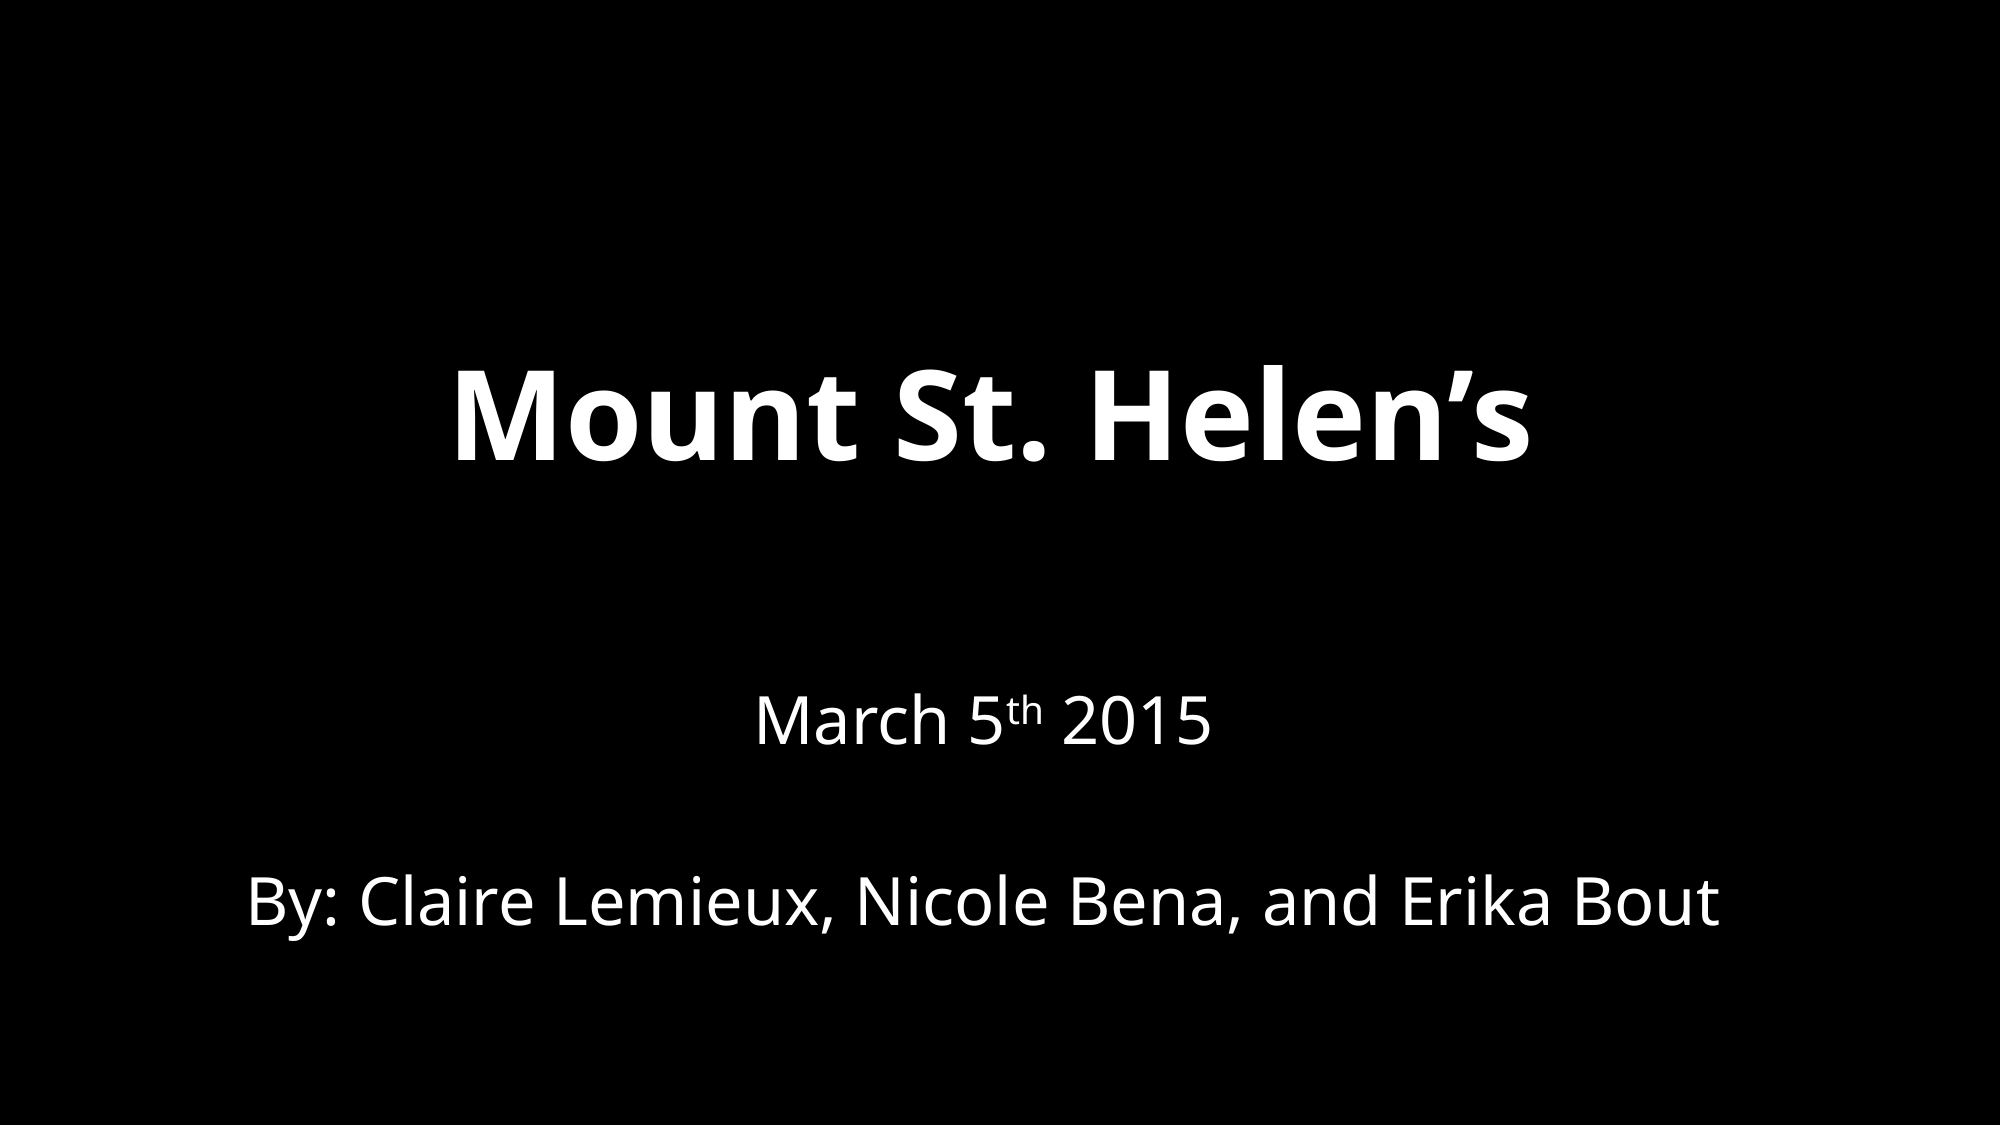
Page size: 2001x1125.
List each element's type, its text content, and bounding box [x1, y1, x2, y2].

title Mount St. Helen’s [257, 103, 1758, 495]
subtitle March 5th 2015 By: Claire Lemieux, Nicole Bena, and Erika Bout [194, 590, 1774, 898]
